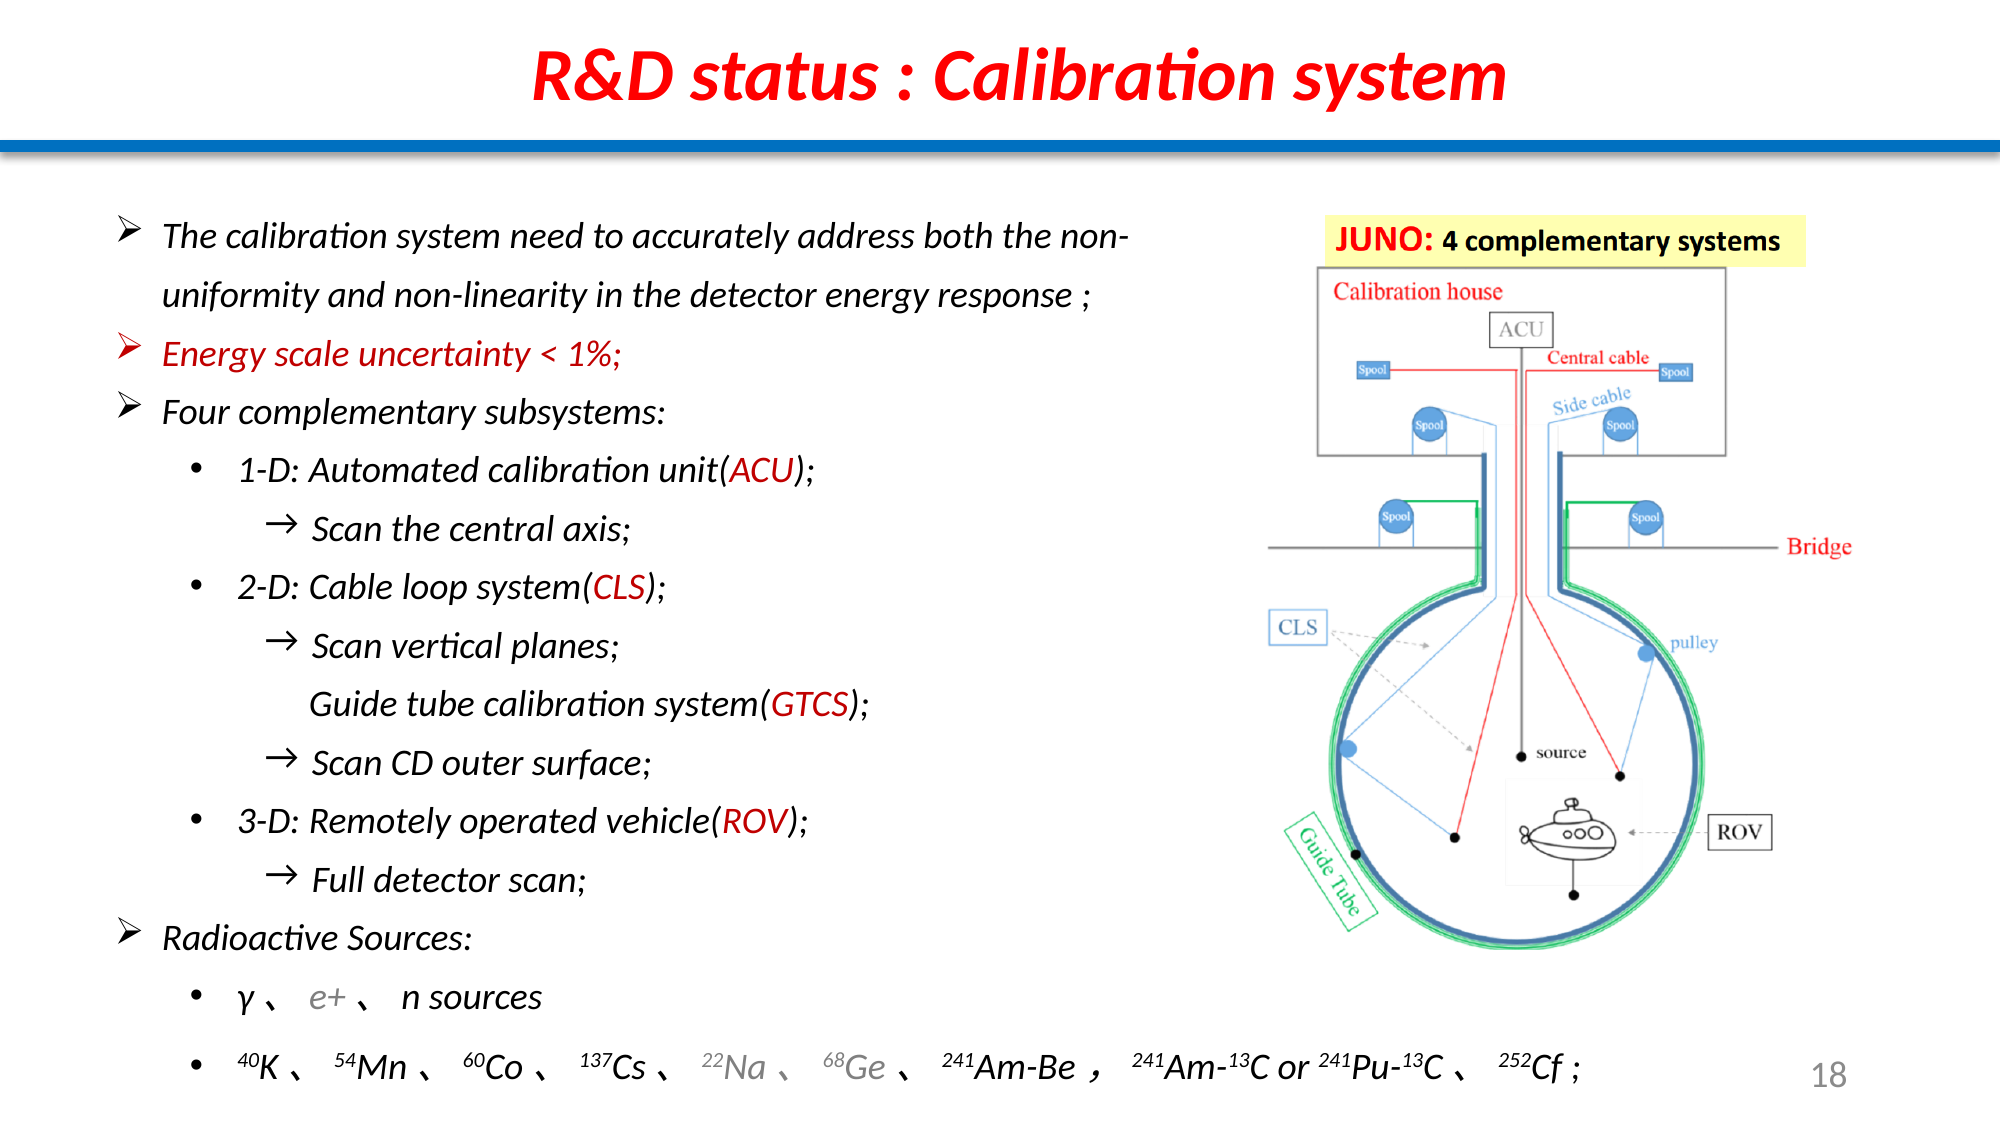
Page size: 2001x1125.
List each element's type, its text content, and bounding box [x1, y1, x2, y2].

text_box 40K、54Mn、60Co、137Cs、22Na、68Ge、241Am-Be，241Am-13C or 241Pu-13C、252Cf ; [100, 1020, 1660, 1095]
slide_number 18 [1412, 1042, 1863, 1103]
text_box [1250, 215, 1858, 950]
text_box R&D status : Calibration system [351, 28, 1690, 128]
text_box The calibration system need to accurately address both the non-uniformity and non-linearity in the detector energy response ; Energy scale uncertainty < 1%; Four complementary subsystems: 1-D: Automated calibration unit(ACU); Scan the central axis; 2-D: Cable loop system(CLS); Scan vertical planes; Guide tube calibration system(GTCS); Scan CD outer surface; 3-D: Remotely operated vehicle(ROV); Full detector scan; Radioactive Sources: γ、e+、n sources [100, 190, 1284, 1020]
